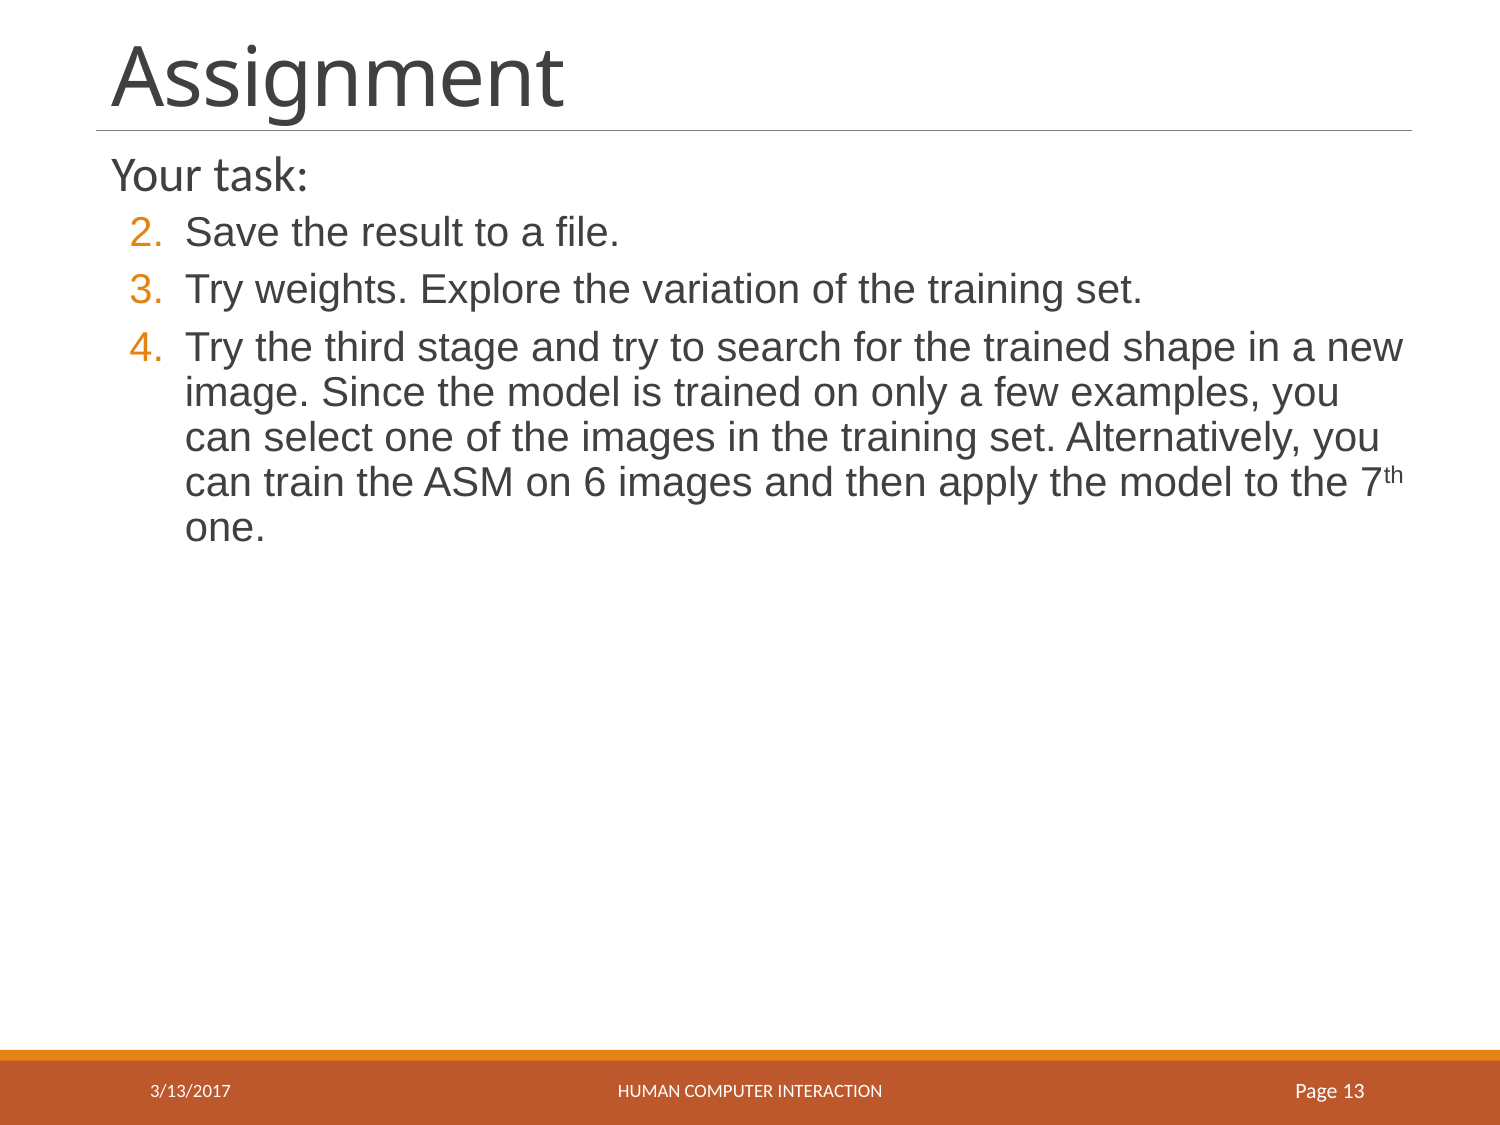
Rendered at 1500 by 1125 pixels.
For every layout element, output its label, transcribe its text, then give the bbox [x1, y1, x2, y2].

title Assignment [96, 19, 1413, 131]
list Your task: Save the result to a file. Try weights. Explore the variation of the training set. Try the third stage and try to search for the trained shape in a new image. Since the model is trained on only a few examples, you can select one of the images in the training set. Alternatively, you can train the ASM on 6 images and then apply the model to the 7th one. [96, 140, 1413, 1034]
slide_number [135, 1059, 440, 1120]
slide_number Page 13 [1218, 1059, 1380, 1120]
footer HUMAN COMPUTER INTERACTION [453, 1059, 1047, 1120]
